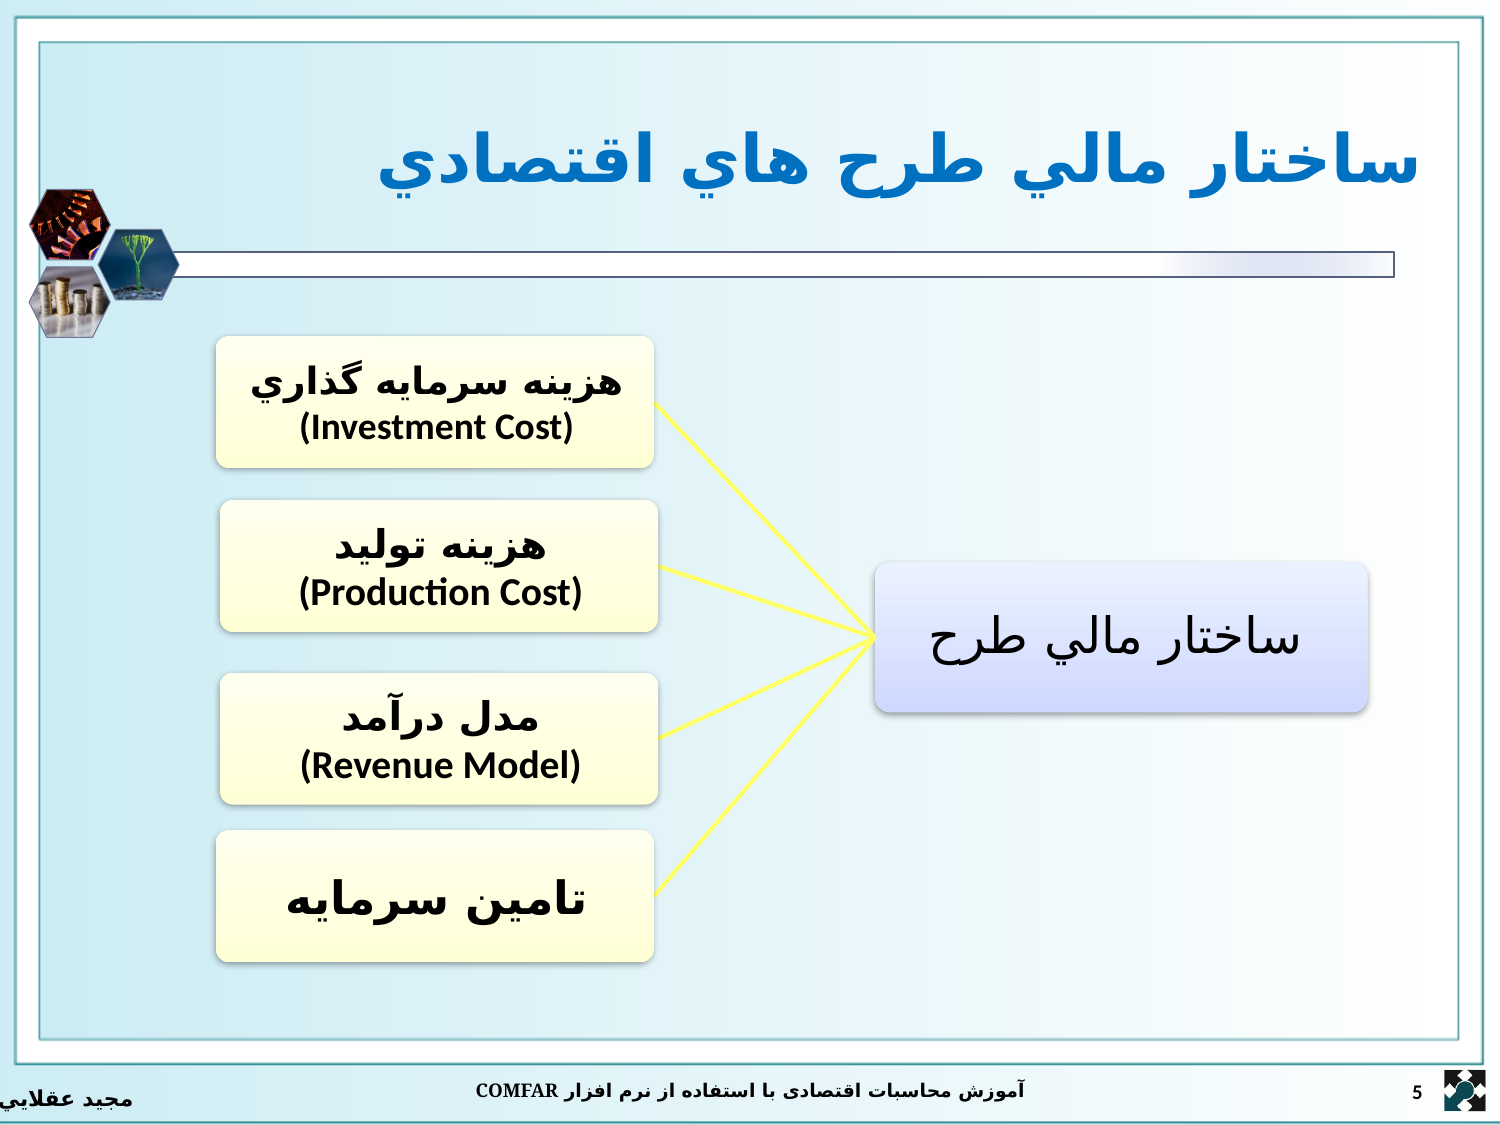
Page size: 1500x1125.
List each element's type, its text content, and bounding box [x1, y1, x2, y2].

footer آموزش محاسبات اقتصادی با استفاده از نرم افزار COMFAR [418, 1071, 1082, 1122]
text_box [162, 312, 1426, 963]
title ساختار مالي طرح هاي اقتصادي [74, 62, 1438, 251]
picture [0, 0, 1500, 1125]
slide_number 5 [1155, 1071, 1438, 1122]
